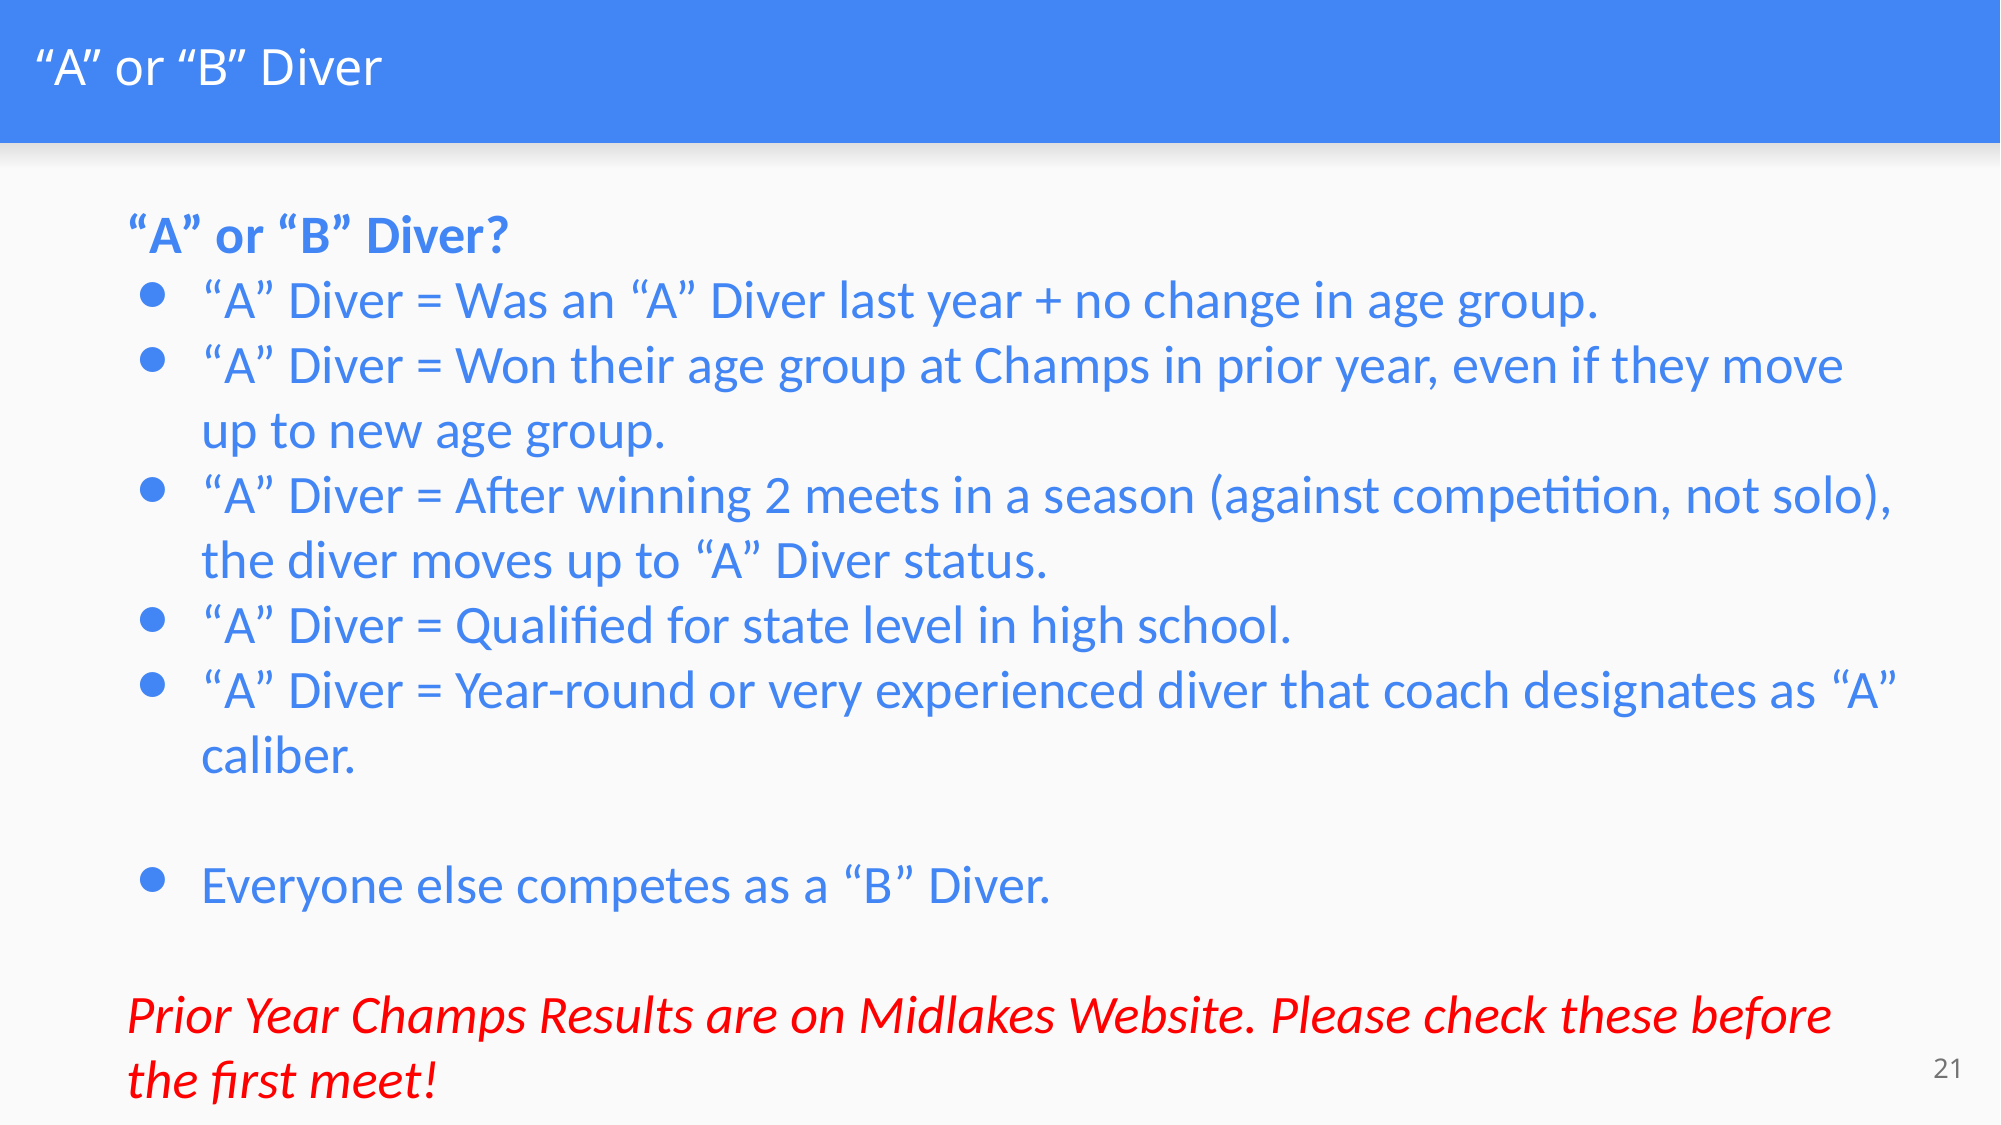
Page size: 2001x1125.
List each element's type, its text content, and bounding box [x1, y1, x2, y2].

text_box “A” or “B” Diver? “A” Diver = Was an “A” Diver last year + no change in age group. “A” Diver = Won their age group at Champs in prior year, even if they move up to new age group. “A” Diver = After winning 2 meets in a season (against competition, not solo), the diver moves up to “A” Diver status. “A” Diver = Qualified for state level in high school. “A” Diver = Year-round or very experienced diver that coach designates as “A” caliber. Everyone else competes as a “B” Diver. Prior Year Champs Results are on Midlakes Website. Please check these before the first meet! [111, 192, 1925, 1117]
slide_number 21 [1864, 1027, 1985, 1114]
title “A” or “B” Diver [21, 3, 1953, 136]
